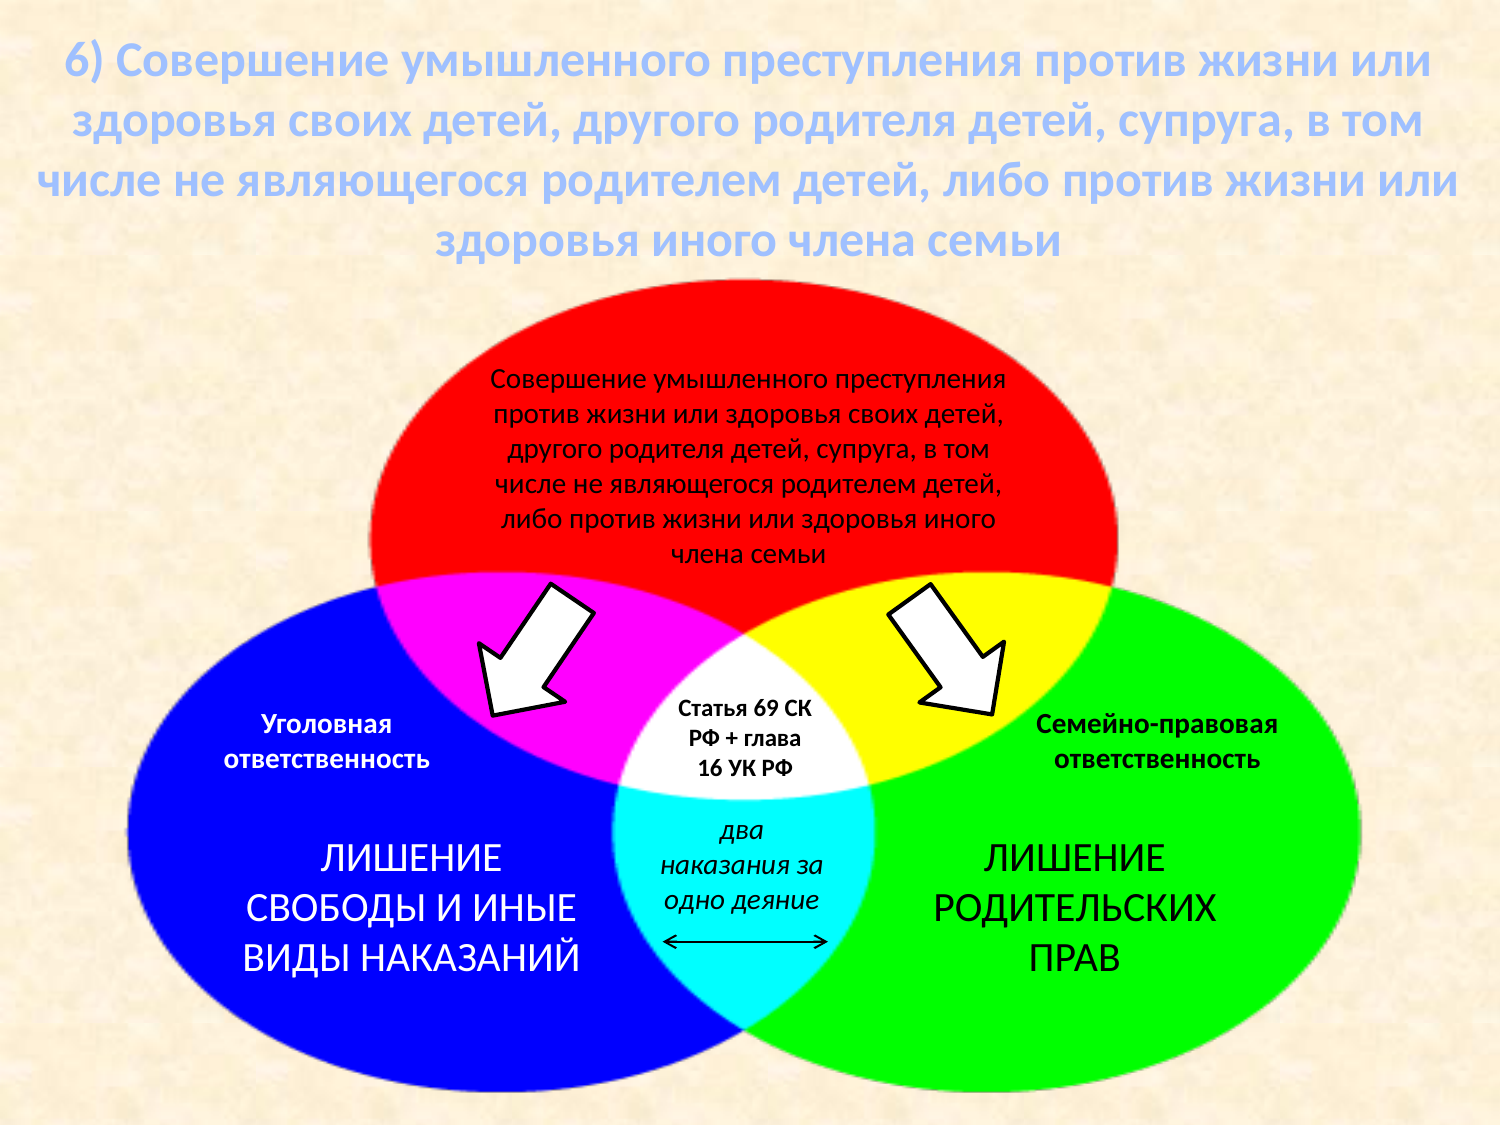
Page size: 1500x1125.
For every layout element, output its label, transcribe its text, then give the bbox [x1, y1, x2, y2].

text_box 6) Совершение умышленного преступления против жизни или здоровья своих детей, другого родителя детей, супруга, в том числе не являющегося родителем детей, либо против жизни или здоровья иного члена семьи [4, 19, 1493, 274]
picture [0, 0, 1500, 1125]
